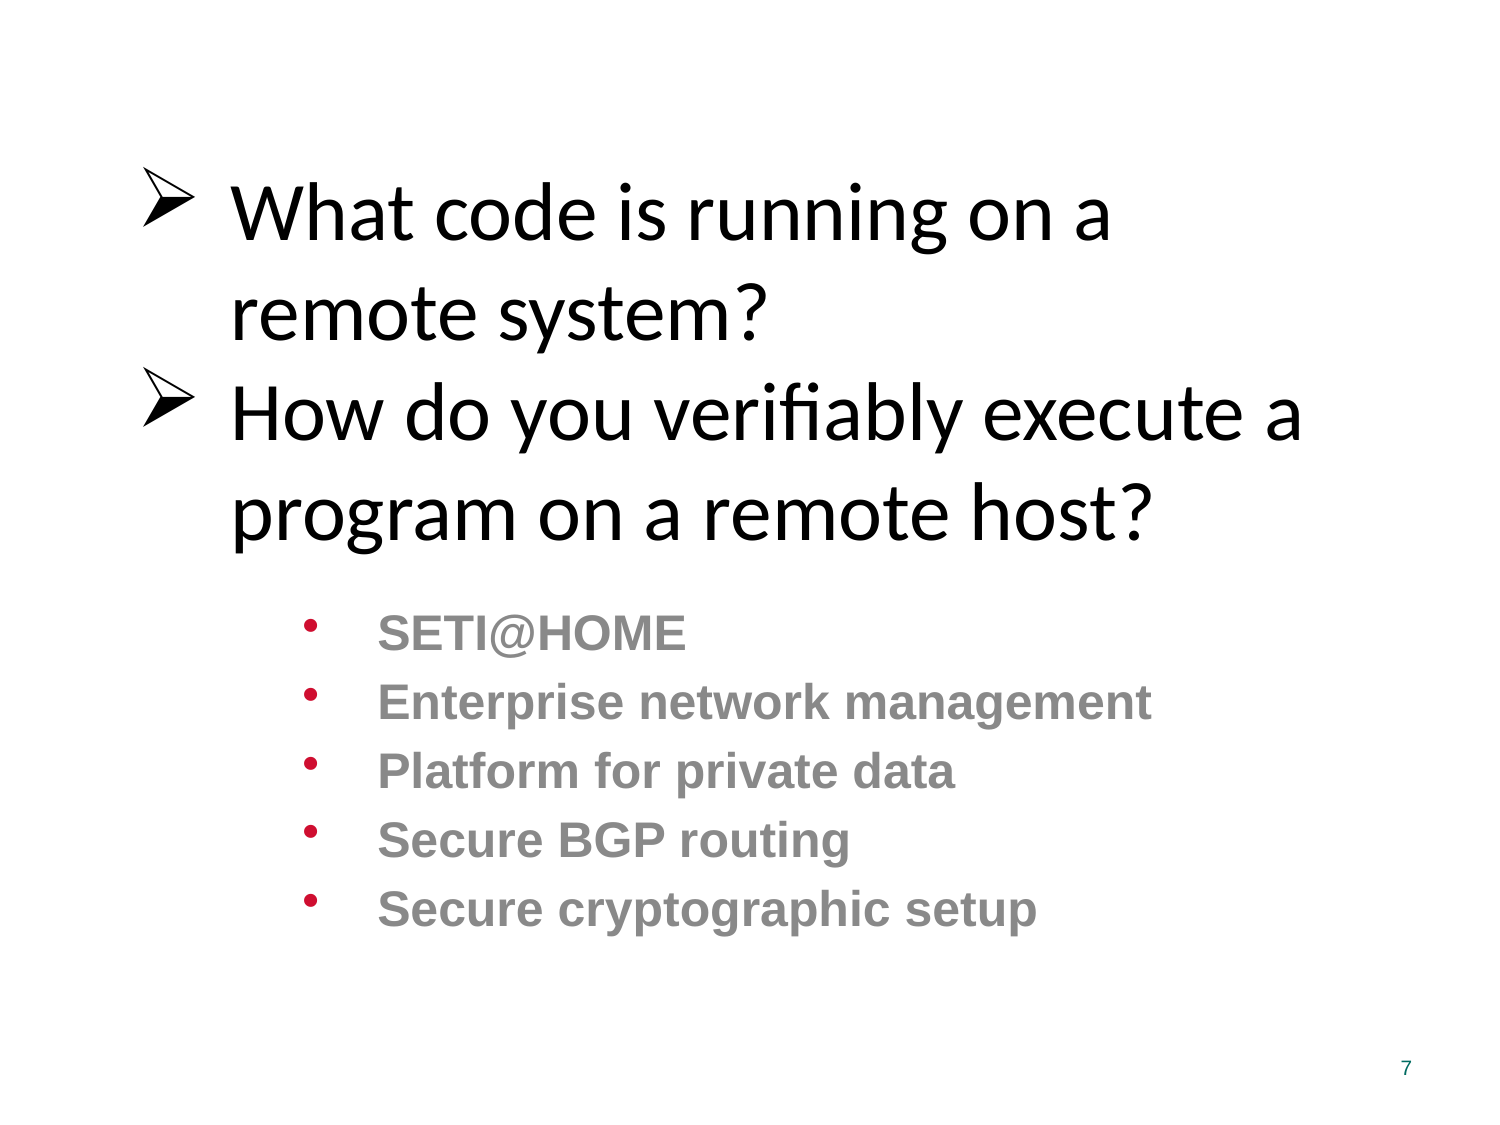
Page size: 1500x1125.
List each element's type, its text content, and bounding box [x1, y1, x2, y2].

subtitle SETI@HOME Enterprise network management Platform for private data Secure BGP routing Secure cryptographic setup [287, 600, 1363, 1000]
text_box What code is running on a remote system? How do you verifiably execute a program on a remote host? [122, 149, 1360, 565]
